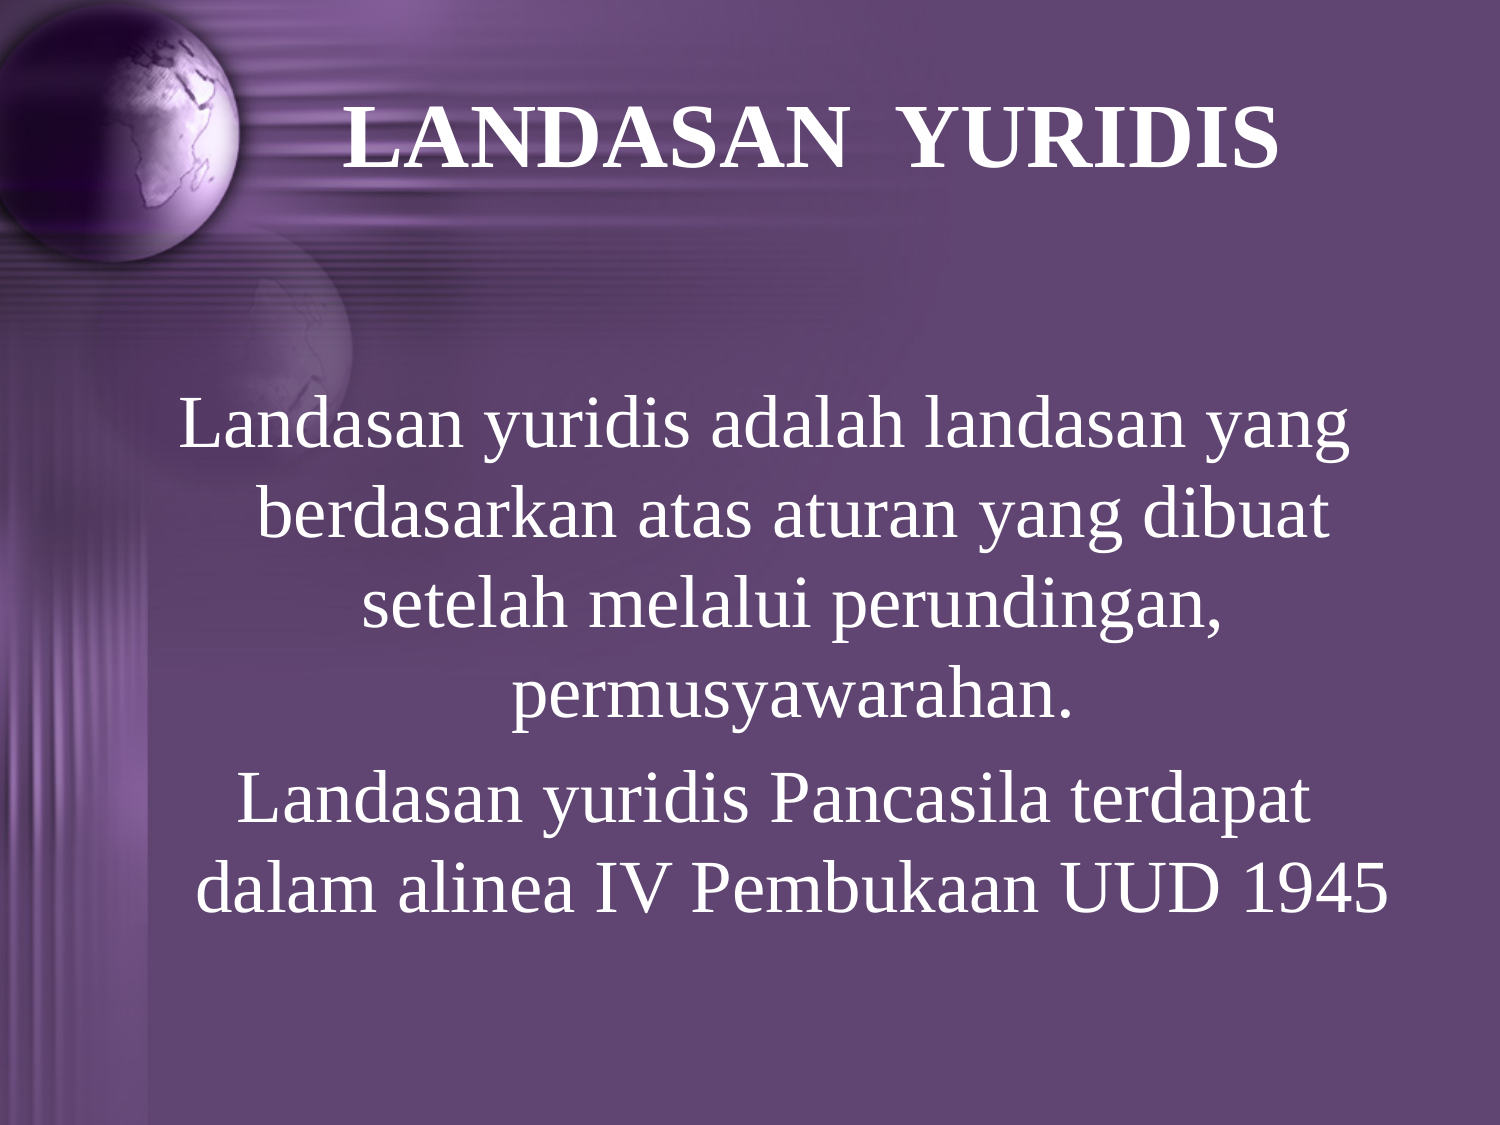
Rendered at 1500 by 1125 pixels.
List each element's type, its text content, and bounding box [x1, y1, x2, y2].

picture [0, 0, 1500, 1125]
list Landasan yuridis adalah landasan yang berdasarkan atas aturan yang dibuat setelah melalui perundingan, permusyawarahan. Landasan yuridis Pancasila terdapat dalam alinea IV Pembukaan UUD 1945 [112, 269, 1419, 945]
title LANDASAN YURIDIS [237, 37, 1388, 226]
